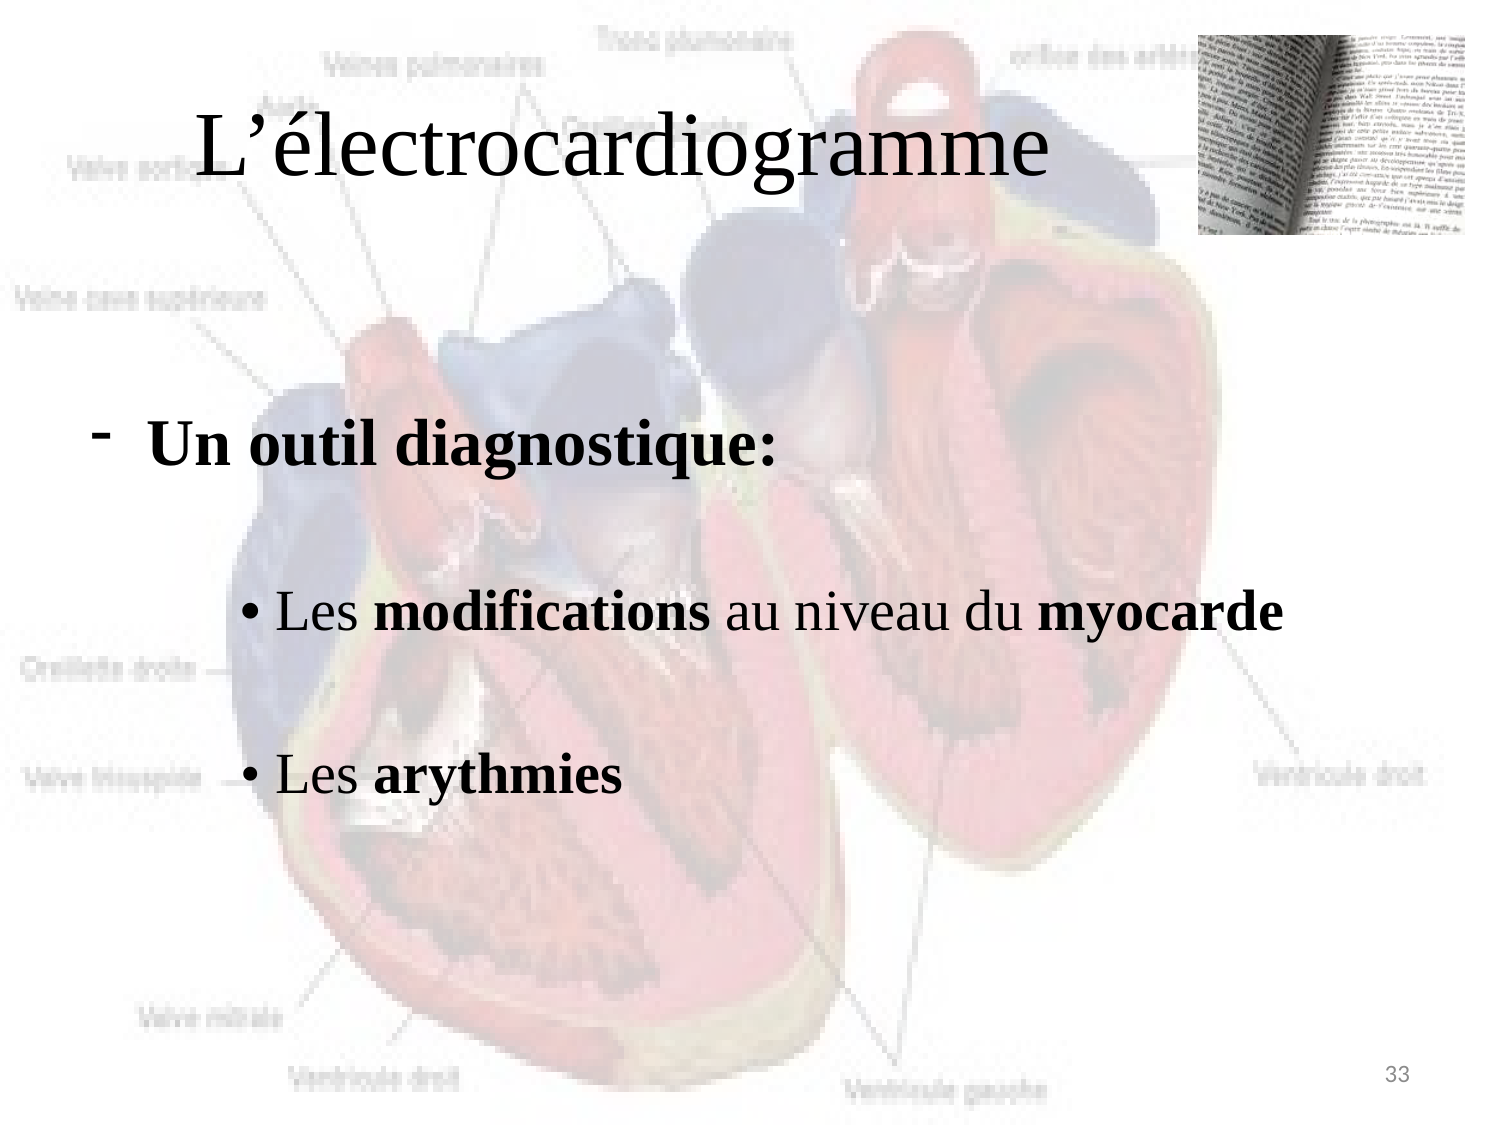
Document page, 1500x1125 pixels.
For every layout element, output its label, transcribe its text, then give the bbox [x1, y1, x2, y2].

list Un outil diagnostique: • Les modifications au niveau du myocarde • Les arythmies [75, 391, 1430, 926]
picture [1198, 34, 1466, 235]
slide_number 33 [1074, 1042, 1425, 1103]
title L’électrocardiogramme [75, 45, 1172, 233]
